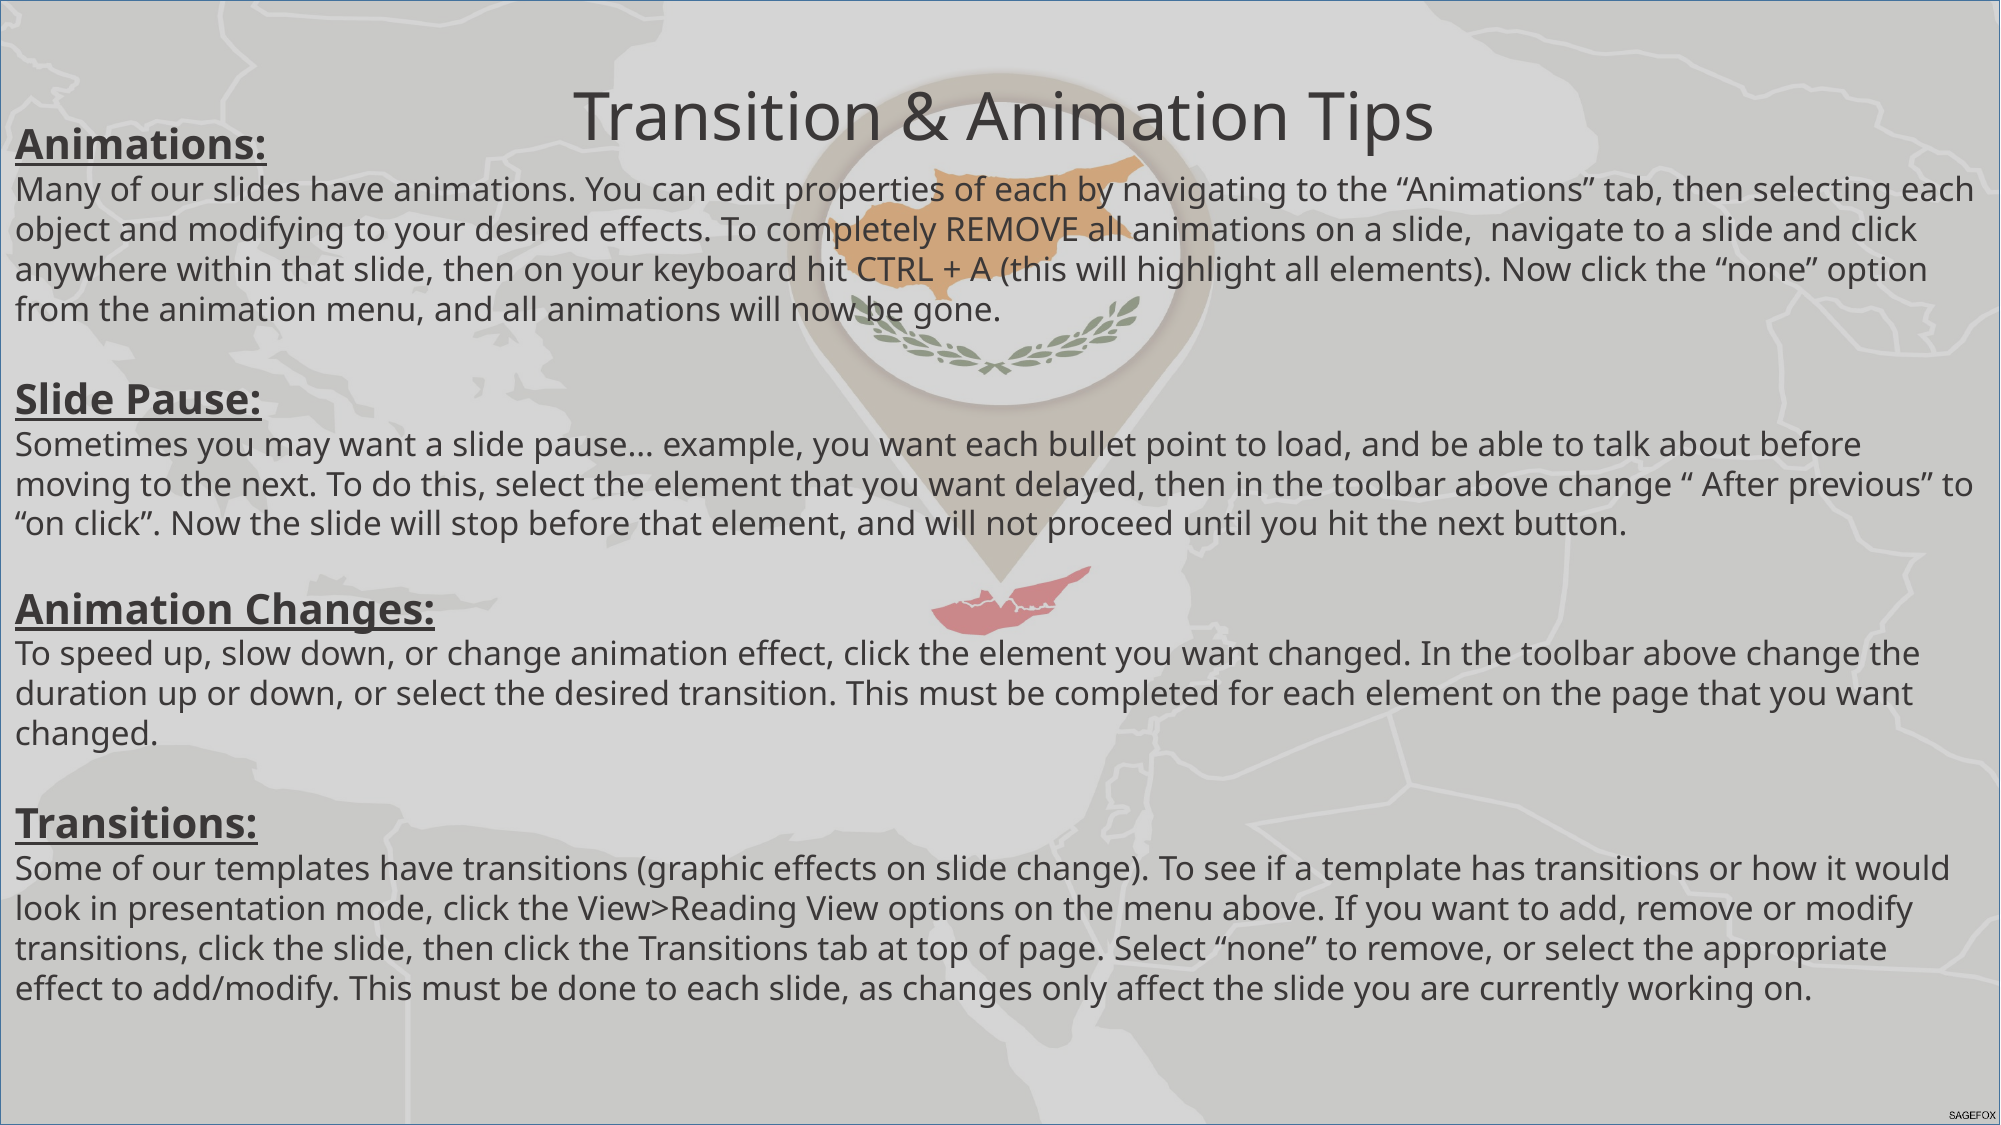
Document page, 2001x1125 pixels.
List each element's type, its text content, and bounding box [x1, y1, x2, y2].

title Transition & Animation Tips [477, 59, 1532, 177]
text_box Animations: Many of our slides have animations. You can edit properties of each by navigating to the “Animations” tab, then selecting each object and modifying to your desired effects. To completely REMOVE all animations on a slide, navigate to a slide and click anywhere within that slide, then on your keyboard hit CTRL + A (this will highlight all elements). Now click the “none” option from the animation menu, and all animations will now be gone. Slide Pause: Sometimes you may want a slide pause… example, you want each bullet point to load, and be able to talk about before moving to the next. To do this, select the element that you want delayed, then in the toolbar above change “ After previous” to “on click”. Now the slide will stop before that element, and will not proceed until you hit the next button. Animation Changes: To speed up, slow down, or change animation effect, click the element you want changed. In the toolbar above change the duration up or down, or select the desired transition. This must be completed for each element on the page that you want changed. Transitions: Some of our templates have transitions (graphic effects on slide change). To see if a template has transitions or how it would look in presentation mode, click the View>Reading View options on the menu above. If you want to add, remove or modify transitions, click the slide, then click the Transitions tab at top of page. Select “none” to remove, or select the appropriate effect to add/modify. This must be done to each slide, as changes only affect the slide you are currently working on. [0, 0, 2000, 1125]
